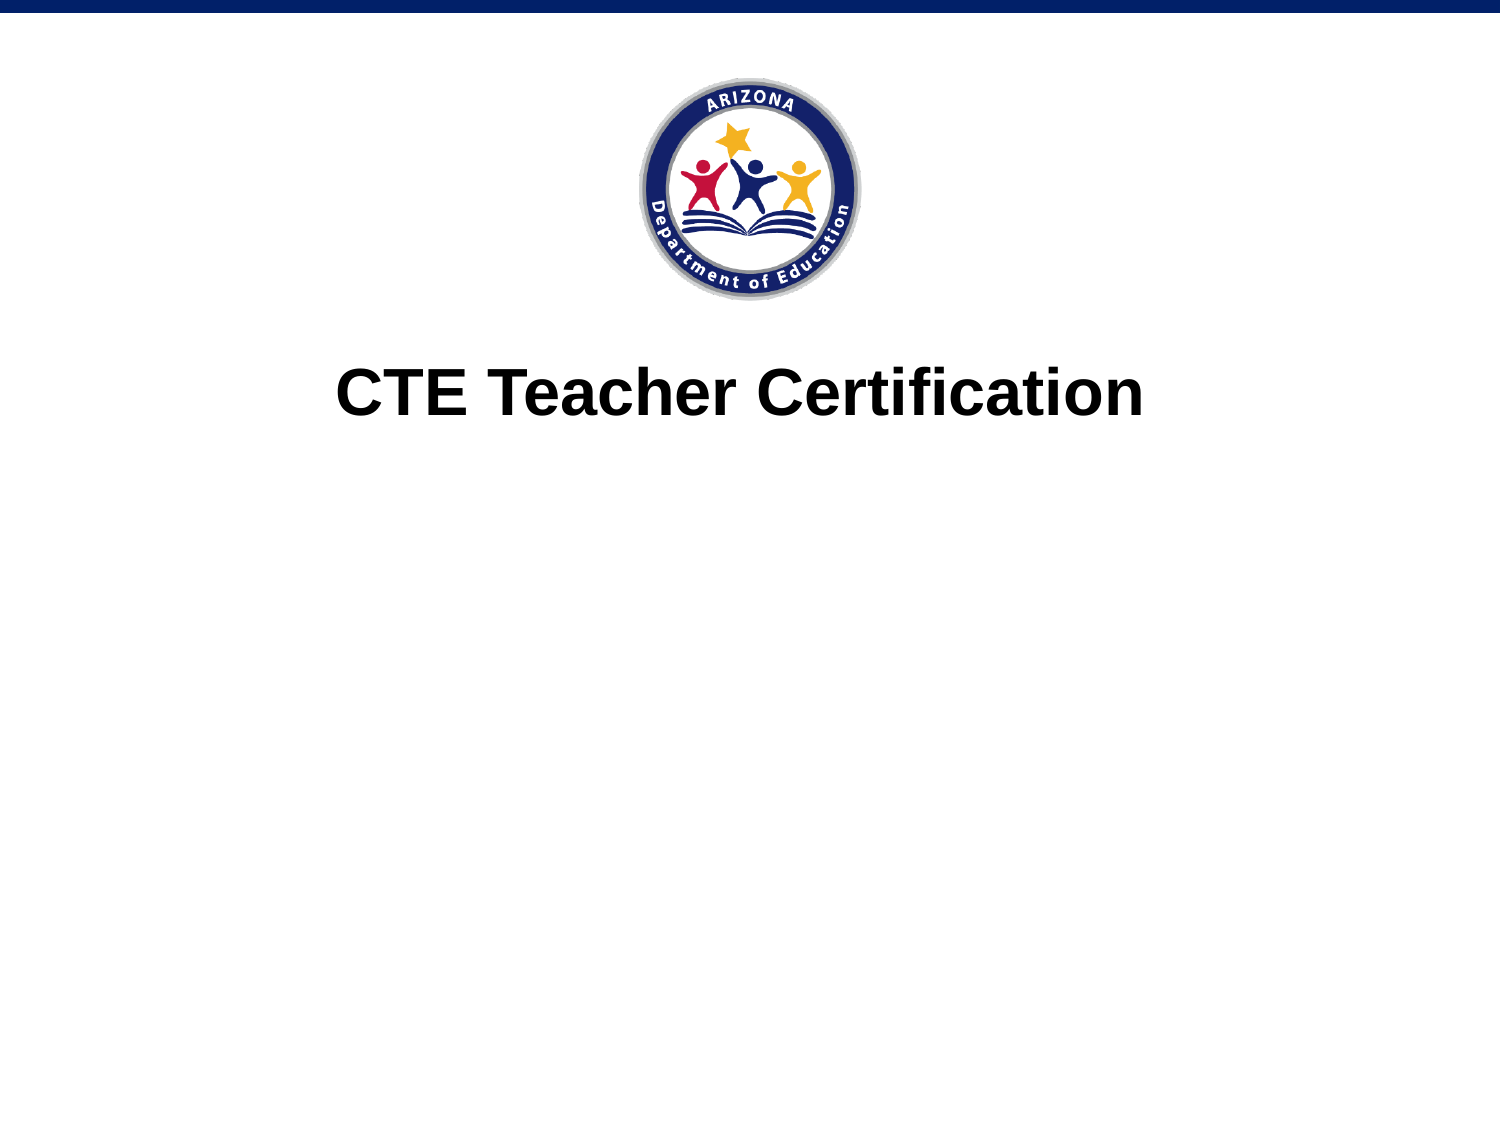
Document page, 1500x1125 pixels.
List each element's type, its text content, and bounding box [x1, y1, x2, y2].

picture [631, 70, 869, 308]
title CTE Teacher Certification [112, 348, 1388, 511]
